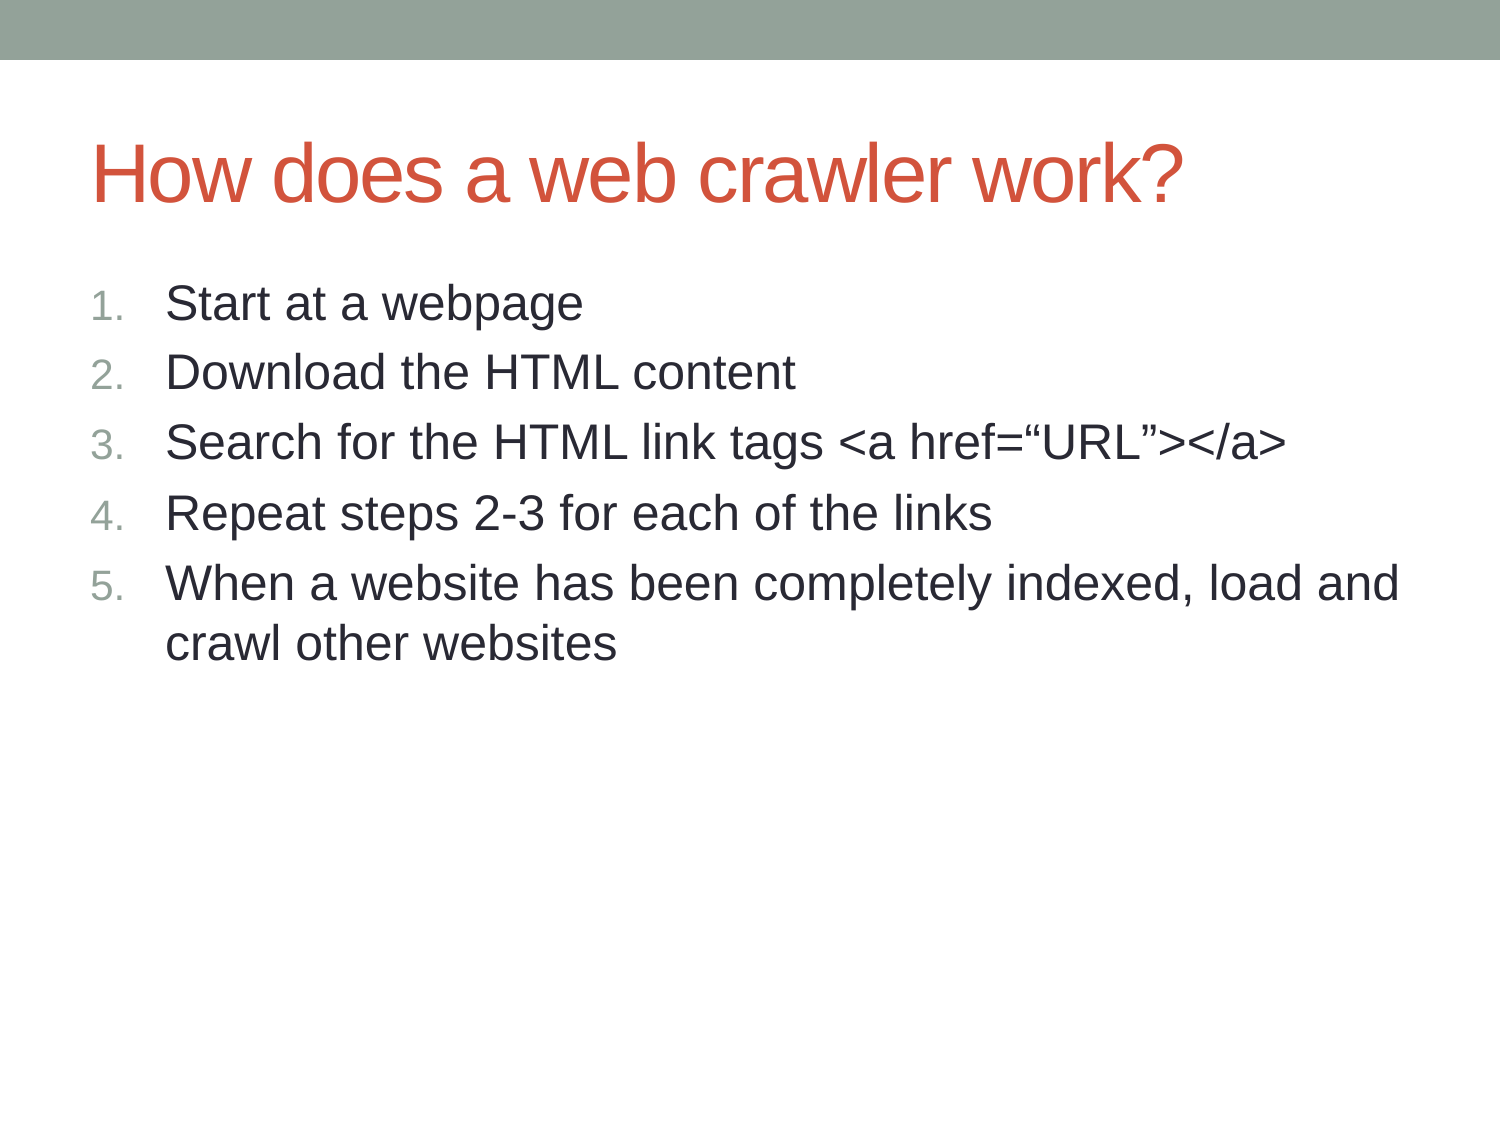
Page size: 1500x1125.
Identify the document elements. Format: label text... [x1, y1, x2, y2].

list Start at a webpage Download the HTML content Search for the HTML link tags <a href=“URL”></a> Repeat steps 2-3 for each of the links When a website has been completely indexed, load and crawl other websites [75, 262, 1425, 1063]
title How does a web crawler work? [75, 87, 1425, 250]
